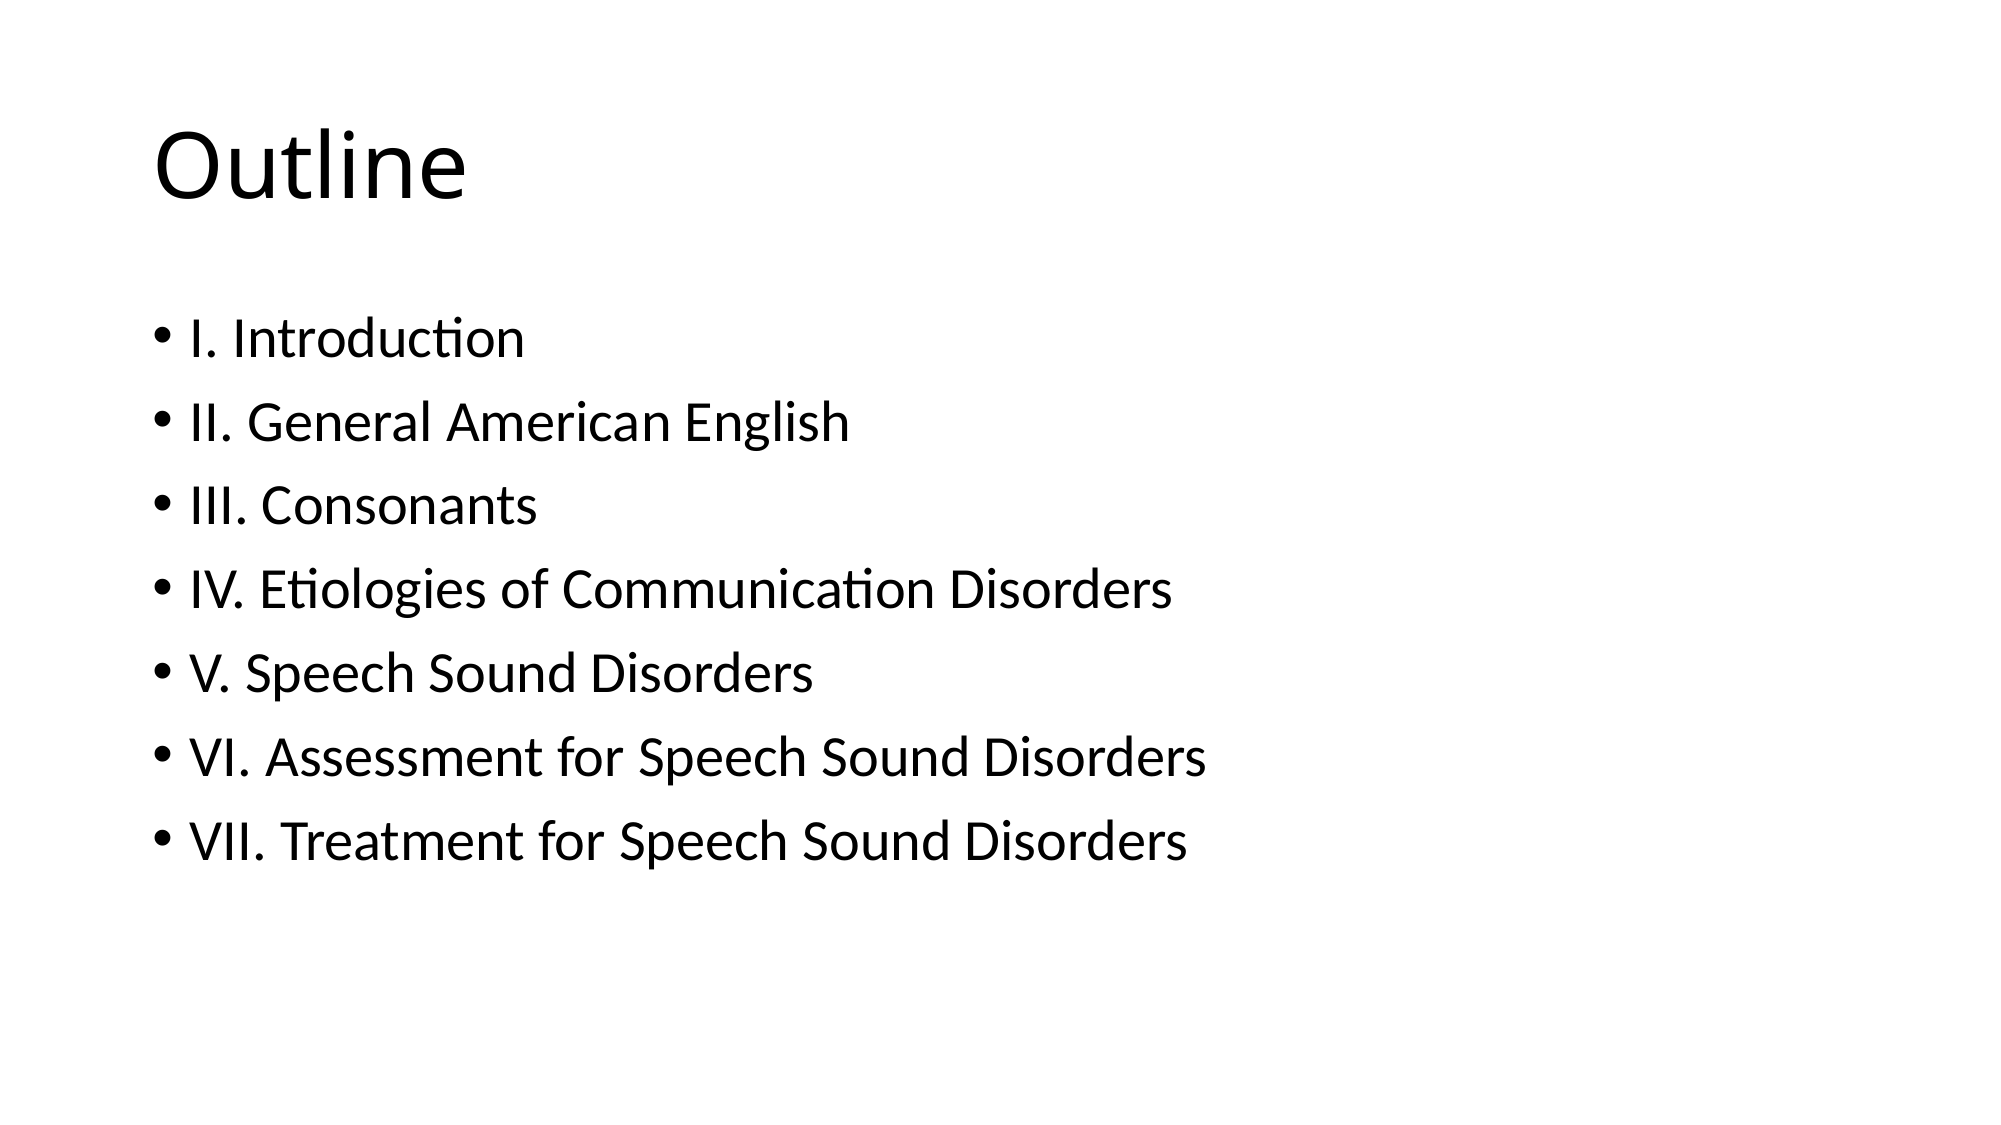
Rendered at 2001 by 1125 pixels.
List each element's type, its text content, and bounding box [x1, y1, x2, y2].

title Outline [137, 59, 1863, 278]
list I. Introduction II. General American English III. Consonants IV. Etiologies of Communication Disorders V. Speech Sound Disorders VI. Assessment for Speech Sound Disorders VII. Treatment for Speech Sound Disorders [137, 299, 1863, 1014]
